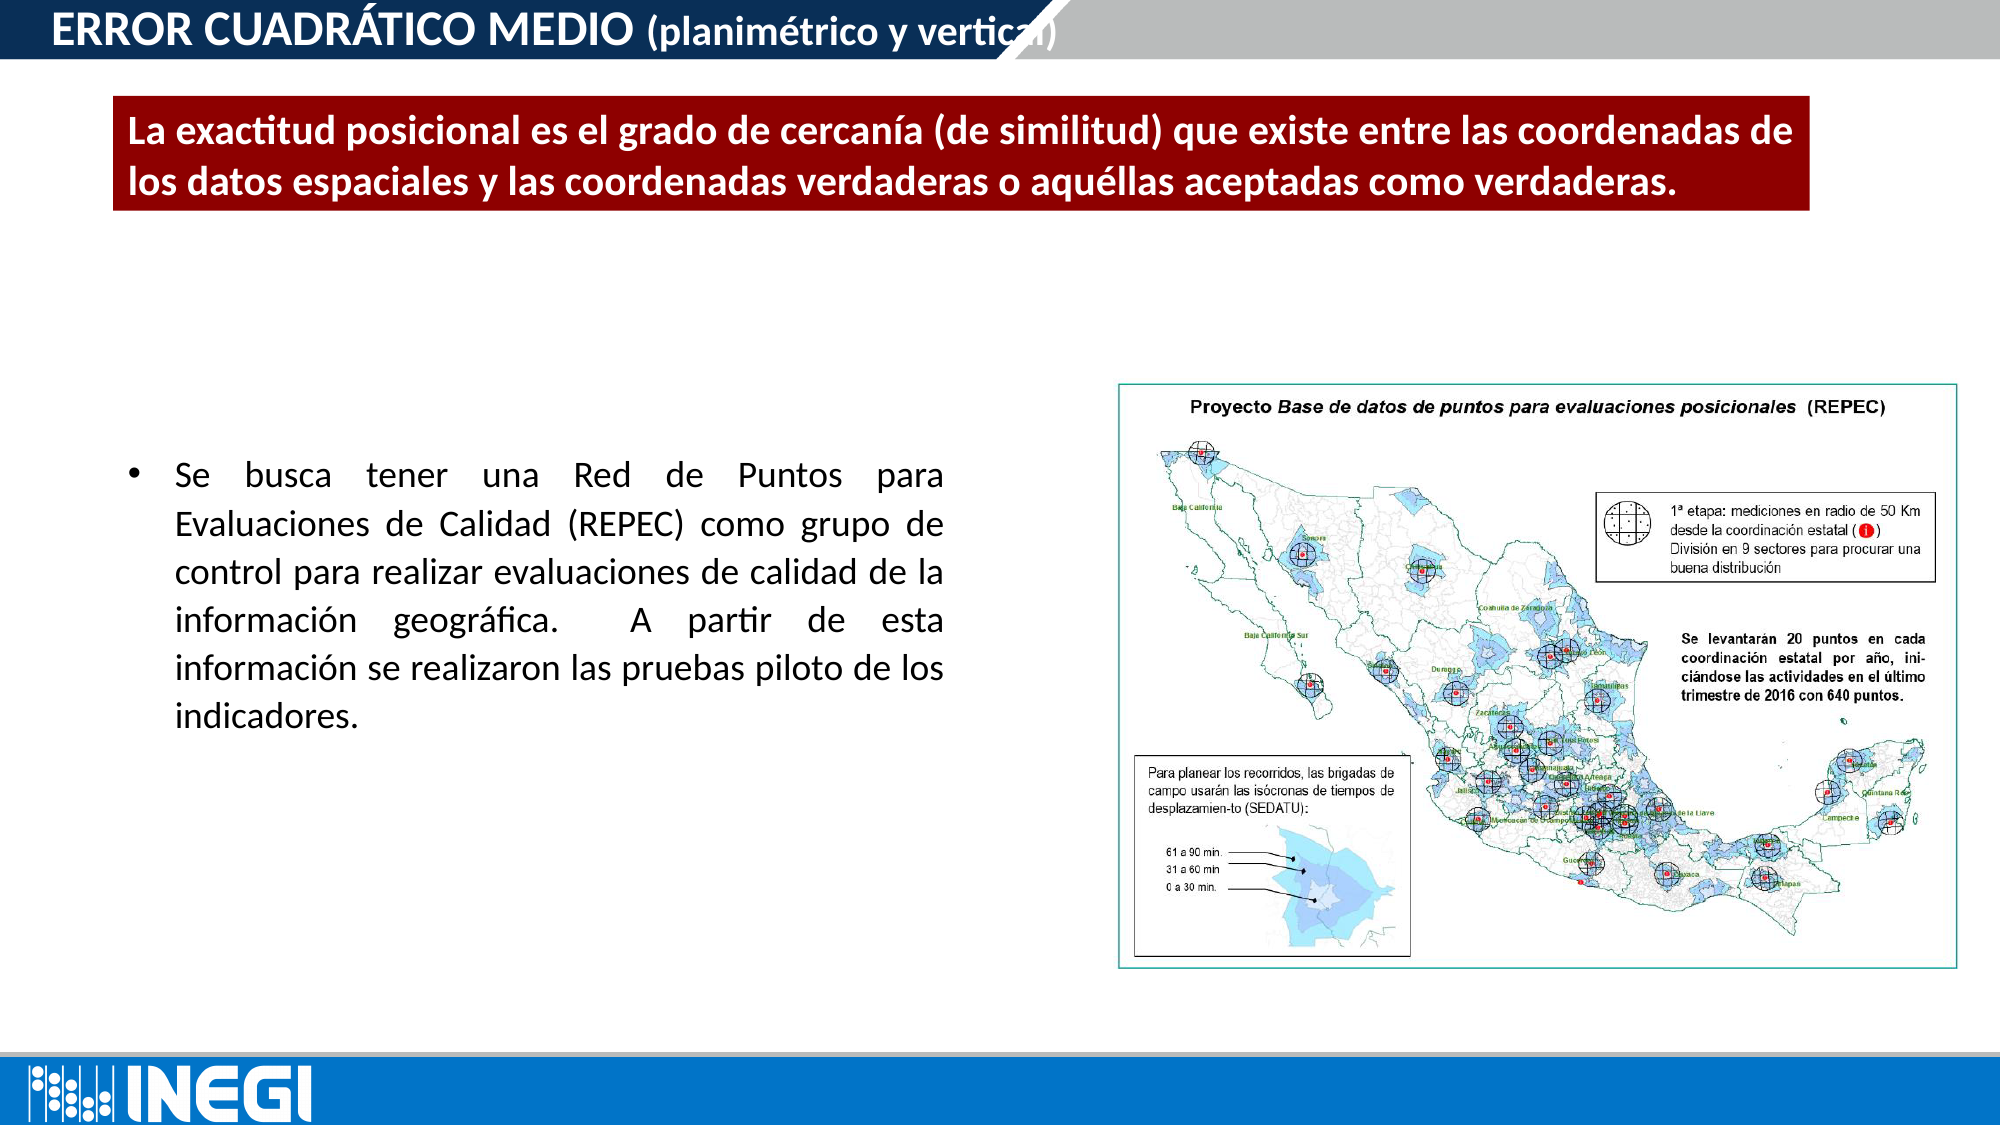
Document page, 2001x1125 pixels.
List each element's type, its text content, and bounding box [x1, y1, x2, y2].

text_box La exactitud posicional es el grado de cercanía (de similitud) que existe entre las coordenadas de los datos espaciales y las coordenadas verdaderas o aquéllas aceptadas como verdaderas. [113, 95, 1810, 211]
picture [0, 0, 2000, 60]
picture [1113, 378, 1960, 971]
text_box ERROR CUADRÁTICO MEDIO (planimétrico y vertical) [36, 60, 1196, 64]
picture [0, 1051, 2000, 1125]
text_box Se busca tener una Red de Puntos para Evaluaciones de Calidad (REPEC) como grupo de control para realizar evaluaciones de calidad de la información geográfica. A partir de esta información se realizaron las pruebas piloto de los indicadores. [113, 439, 960, 744]
